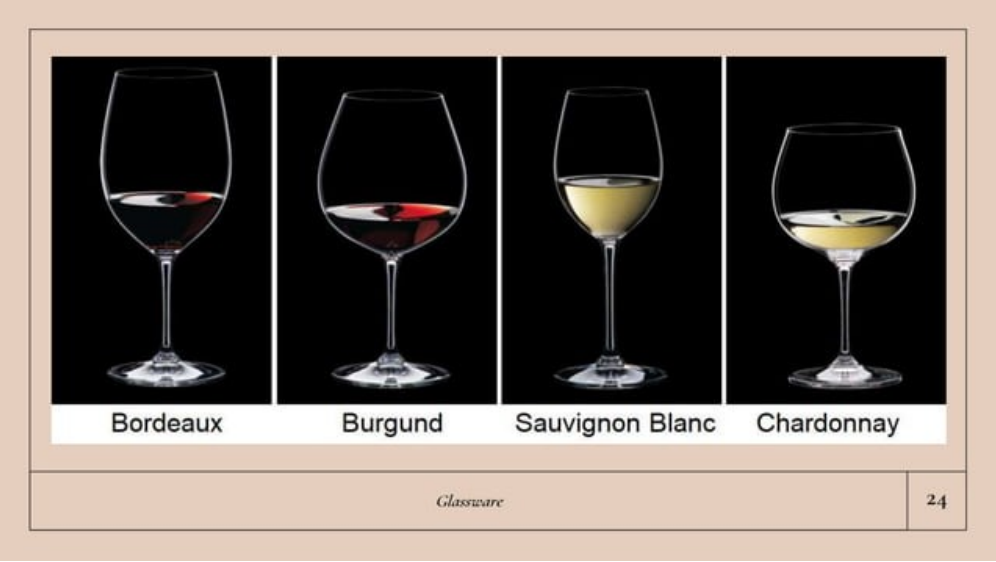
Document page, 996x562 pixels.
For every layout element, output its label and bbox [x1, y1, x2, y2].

text_box [0, 0, 996, 561]
